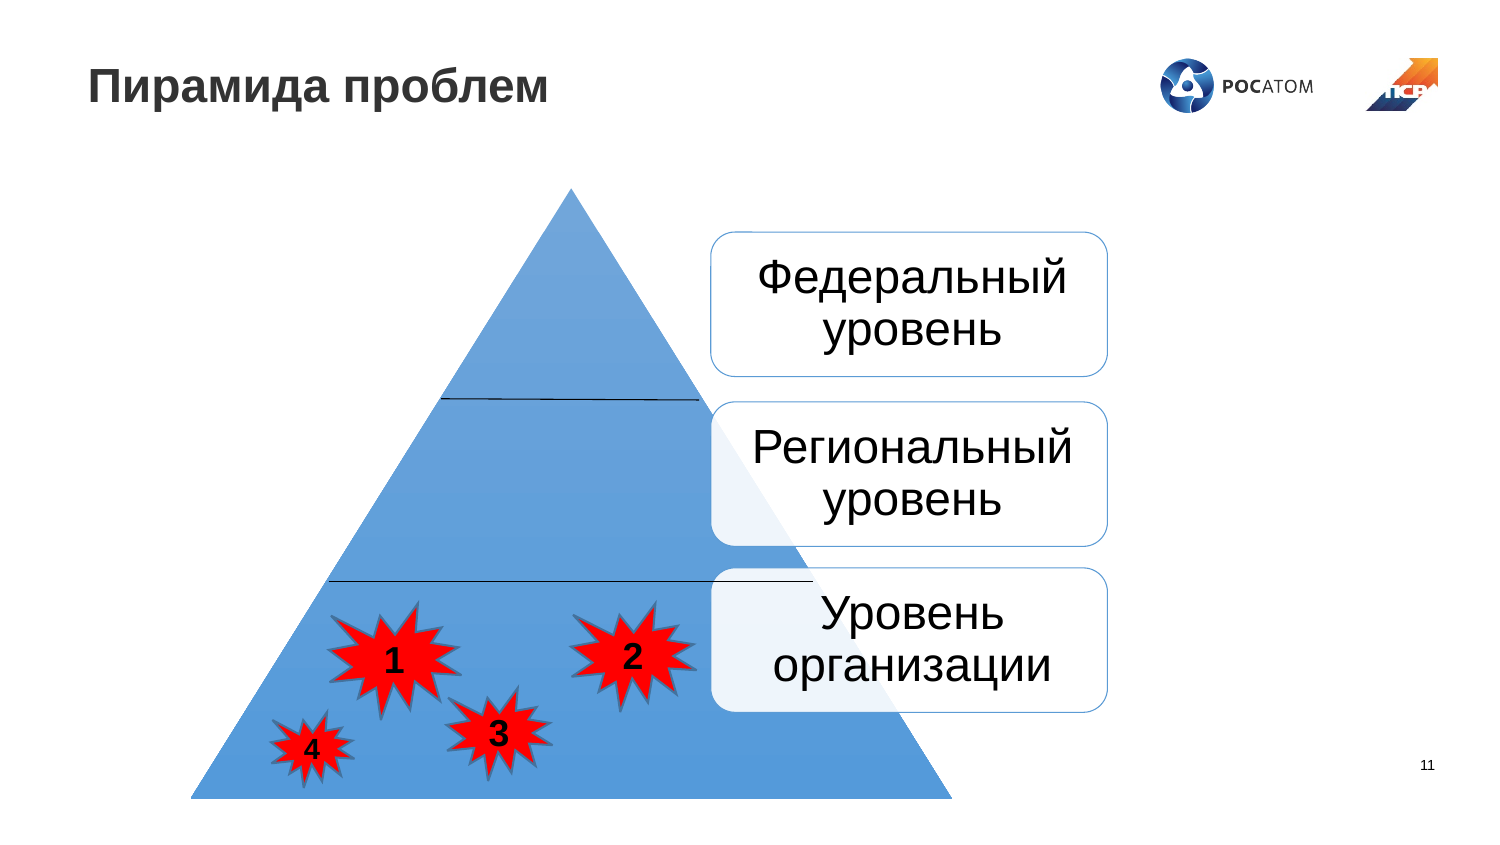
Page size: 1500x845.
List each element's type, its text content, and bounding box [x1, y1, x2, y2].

title Пирамида проблем [87, 61, 1164, 116]
picture [1365, 58, 1438, 113]
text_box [62, 188, 1108, 799]
picture [1160, 58, 1313, 113]
